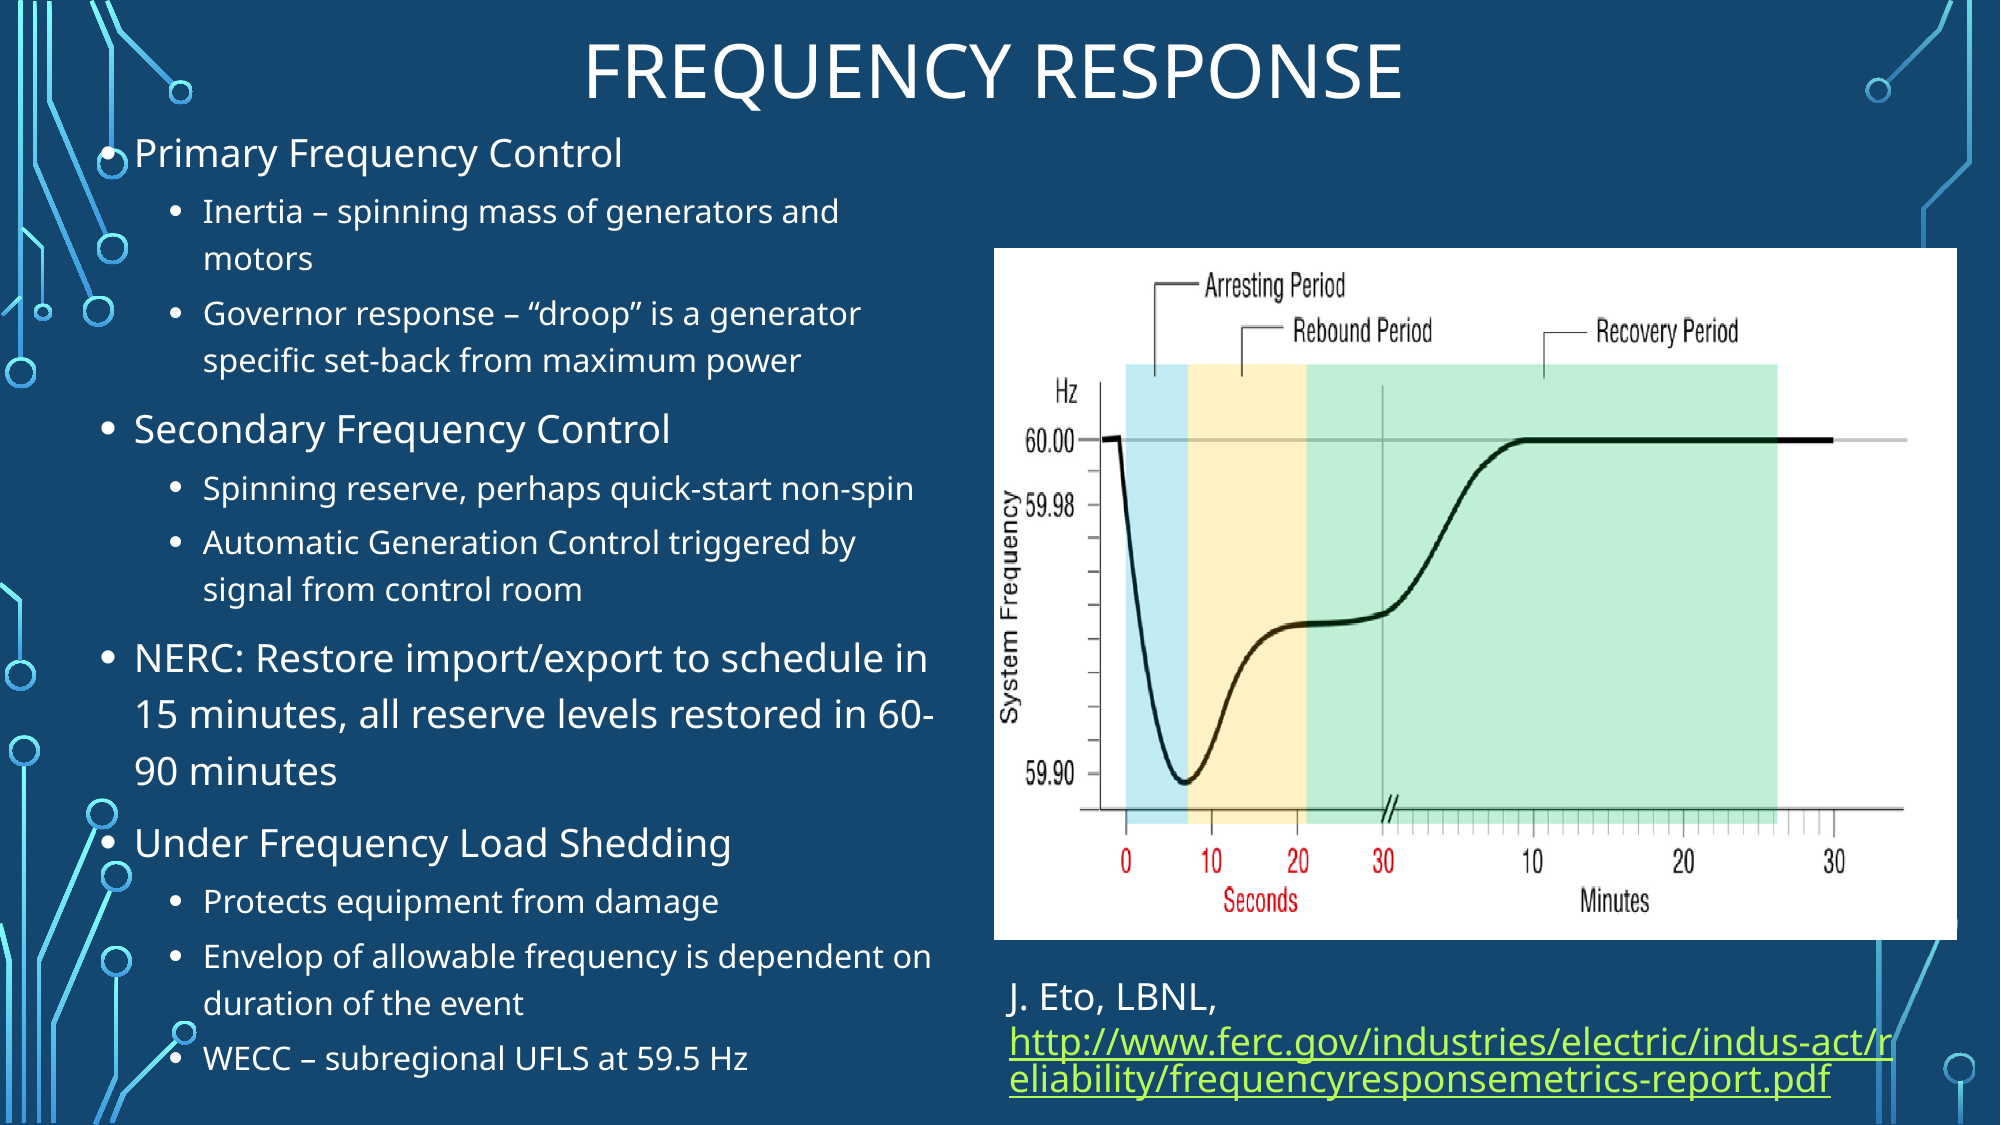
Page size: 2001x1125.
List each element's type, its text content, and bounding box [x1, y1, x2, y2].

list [993, 169, 1957, 1019]
text_box Primary Frequency Control Inertia – spinning mass of generators and motors Governor response – “droop” is a generator specific set-back from maximum power Secondary Frequency Control Spinning reserve, perhaps quick-start non-spin Automatic Generation Control triggered by signal from control room NERC: Restore import/export to schedule in 15 minutes, all reserve levels restored in 60-90 minutes Under Frequency Load Shedding Protects equipment from damage Envelop of allowable frequency is dependent on duration of the event WECC – subregional UFLS at 59.5 Hz [84, 112, 954, 1105]
title Frequency Response [181, 0, 1807, 196]
text_box J. Eto, LBNL, http://www.ferc.gov/industries/electric/indus-act/reliability/frequencyresponsemetrics-report.pdf [993, 1019, 1915, 1121]
